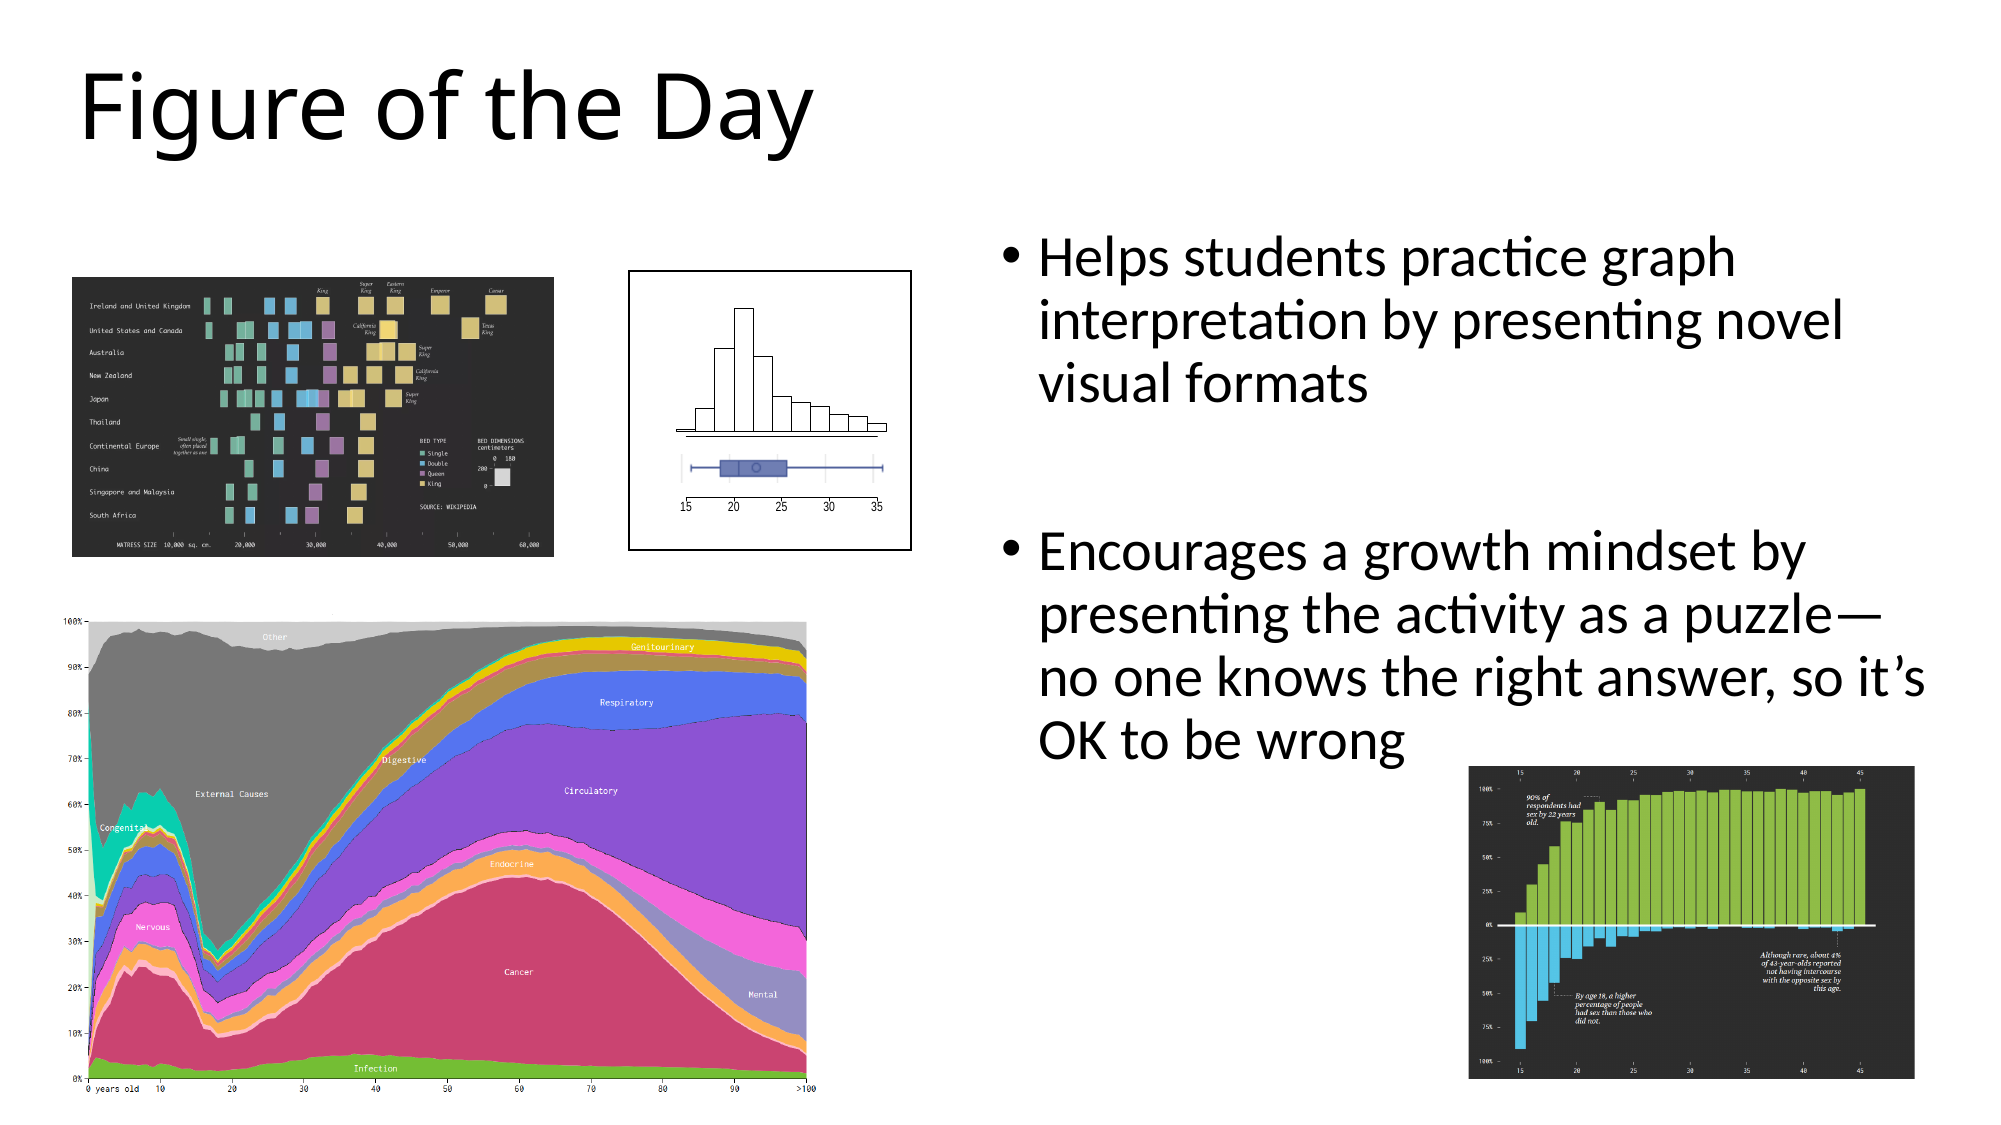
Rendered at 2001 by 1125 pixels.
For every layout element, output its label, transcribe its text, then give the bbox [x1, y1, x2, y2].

title Figure of the Day [62, 1, 1788, 219]
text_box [642, 270, 926, 522]
picture [62, 614, 827, 1099]
picture [1468, 766, 1919, 1079]
text_box [628, 270, 912, 551]
picture [72, 277, 554, 557]
list Helps students practice graph interpretation by presenting novel visual formats Encourages a growth mindset by presenting the activity as a puzzle—no one knows the right answer, so it’s OK to be wrong [985, 218, 1952, 933]
